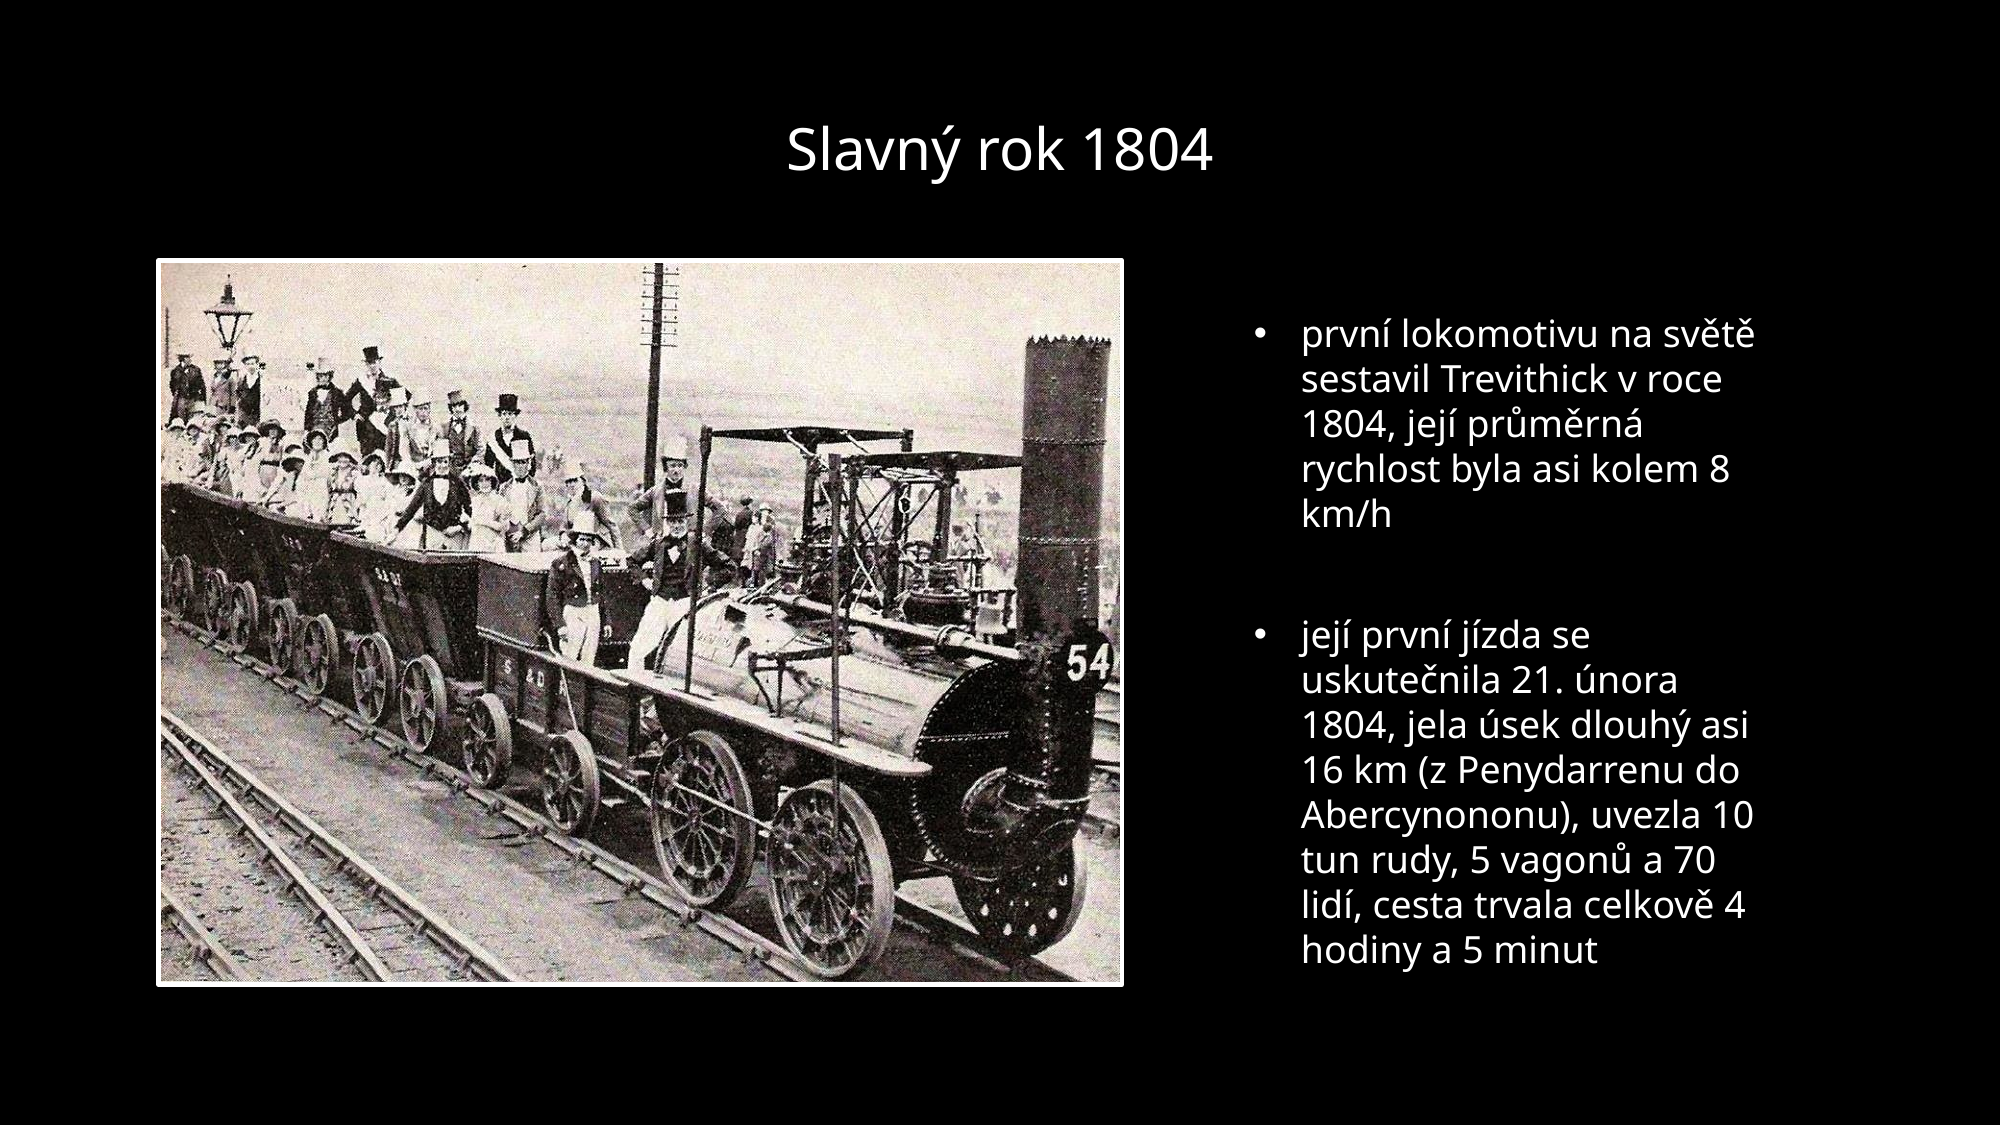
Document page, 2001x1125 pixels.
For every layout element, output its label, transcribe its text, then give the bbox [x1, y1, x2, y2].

picture [160, 262, 1120, 983]
text_box její první jízda se uskutečnila 21. února 1804, jela úsek dlouhý asi 16 km (z Penydarrenu do Abercynononu), uvezla 10 tun rudy, 5 vagonů a 70 lidí, cesta trvala celkově 4 hodiny a 5 minut [1239, 603, 1785, 979]
list Slavný rok 1804 [137, 113, 1863, 1014]
text_box první lokomotivu na světě sestavil Trevithick v roce 1804, její průměrná rychlost byla asi kolem 8 km/h [1239, 302, 1785, 542]
